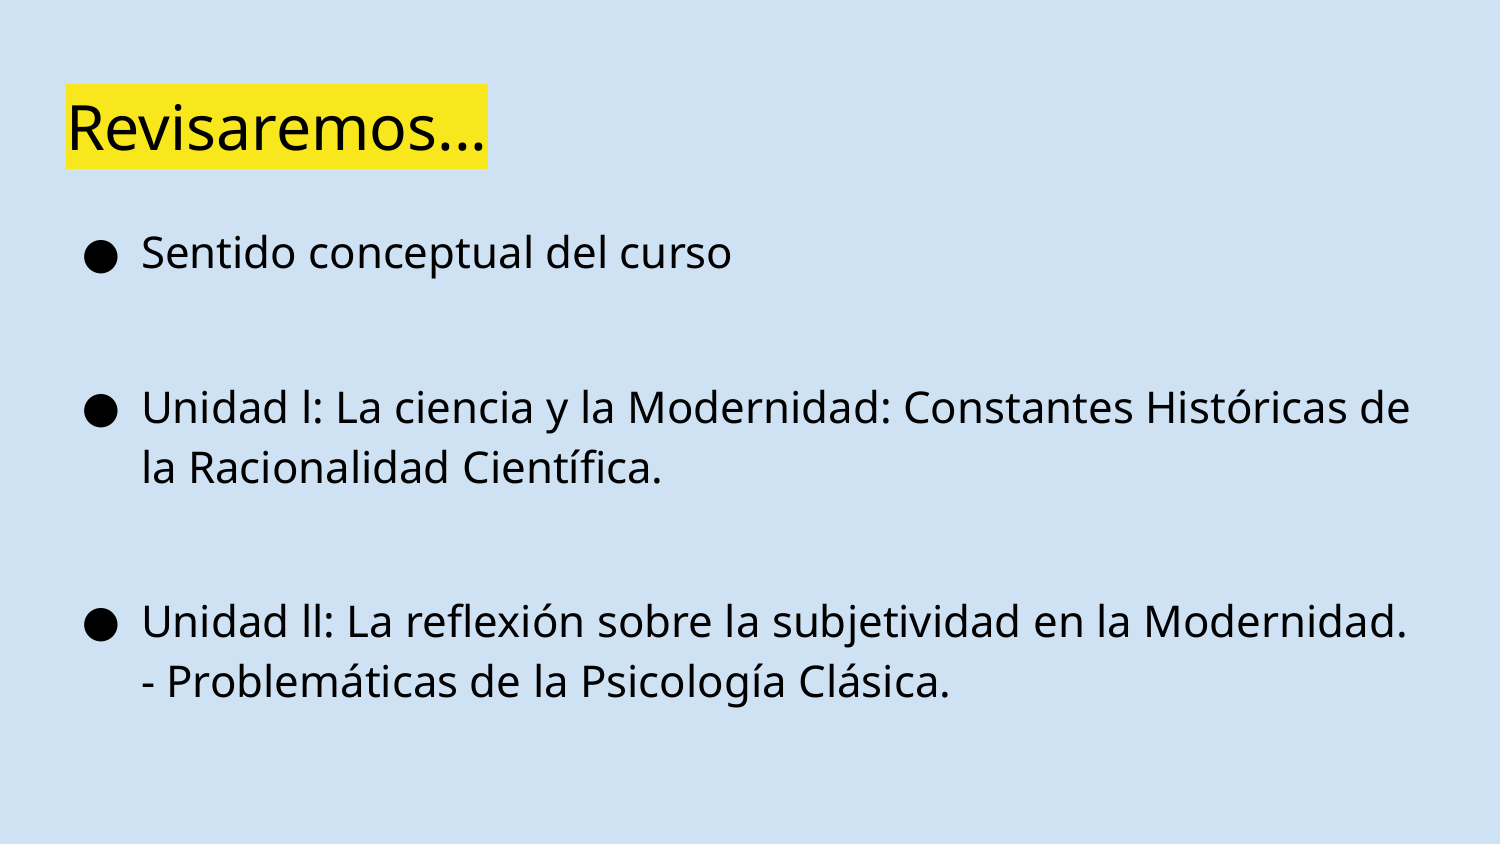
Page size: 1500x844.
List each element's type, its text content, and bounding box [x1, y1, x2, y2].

title Revisaremos... [51, 72, 1449, 167]
list Sentido conceptual del curso Unidad l: La ciencia y la Modernidad: Constantes Históricas de la Racionalidad Científica. Unidad ll: La reflexión sobre la subjetividad en la Modernidad. - Problemáticas de la Psicología Clásica. [51, 202, 1449, 750]
